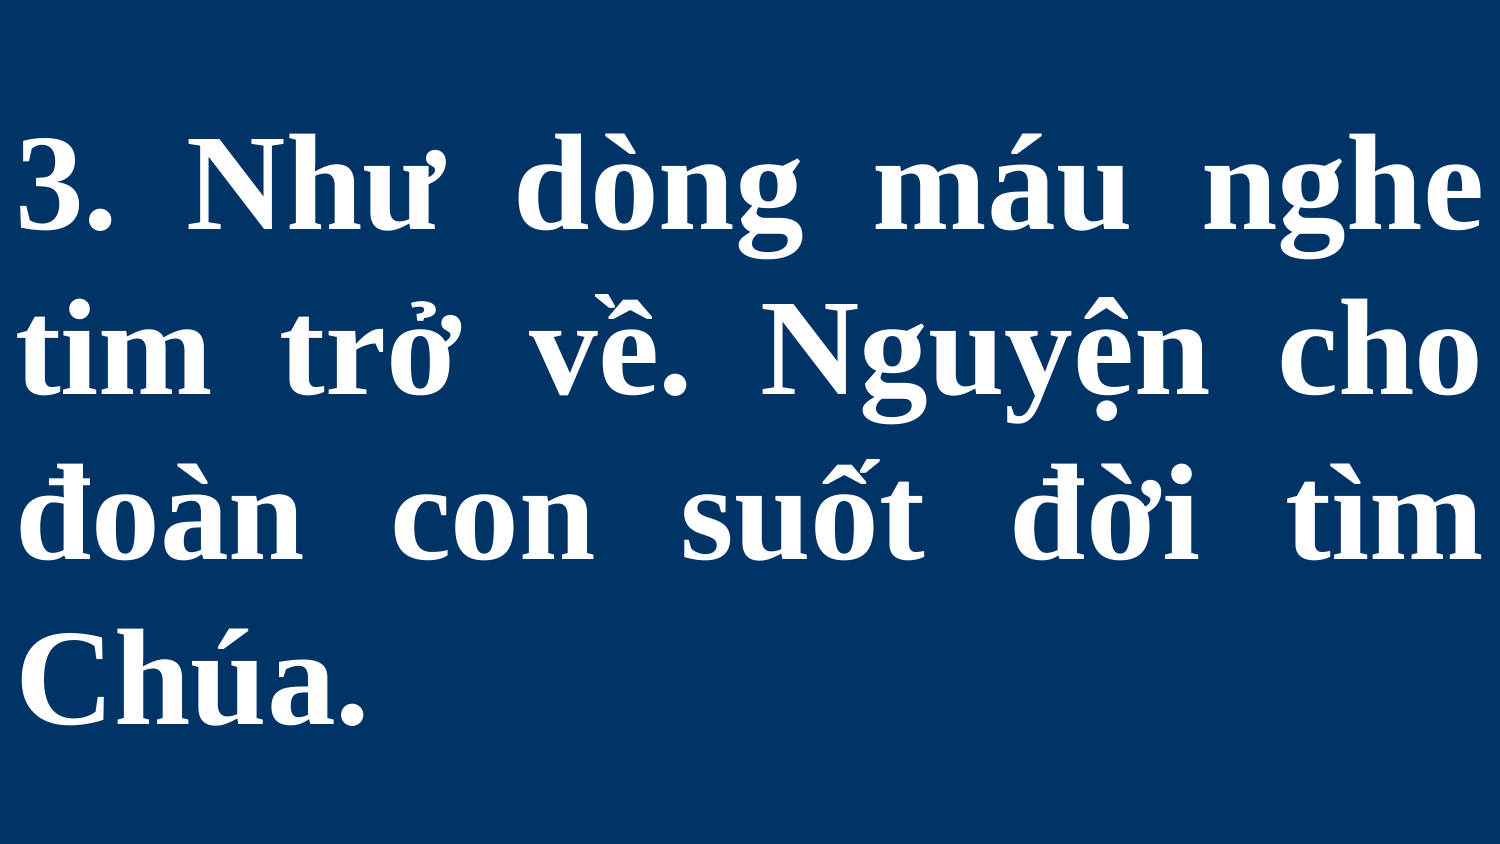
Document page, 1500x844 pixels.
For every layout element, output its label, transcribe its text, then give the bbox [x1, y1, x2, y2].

title 3. Như dòng máu nghe tim trở về. Nguyện cho đoàn con suốt đời tìm Chúa. [0, 0, 1500, 844]
